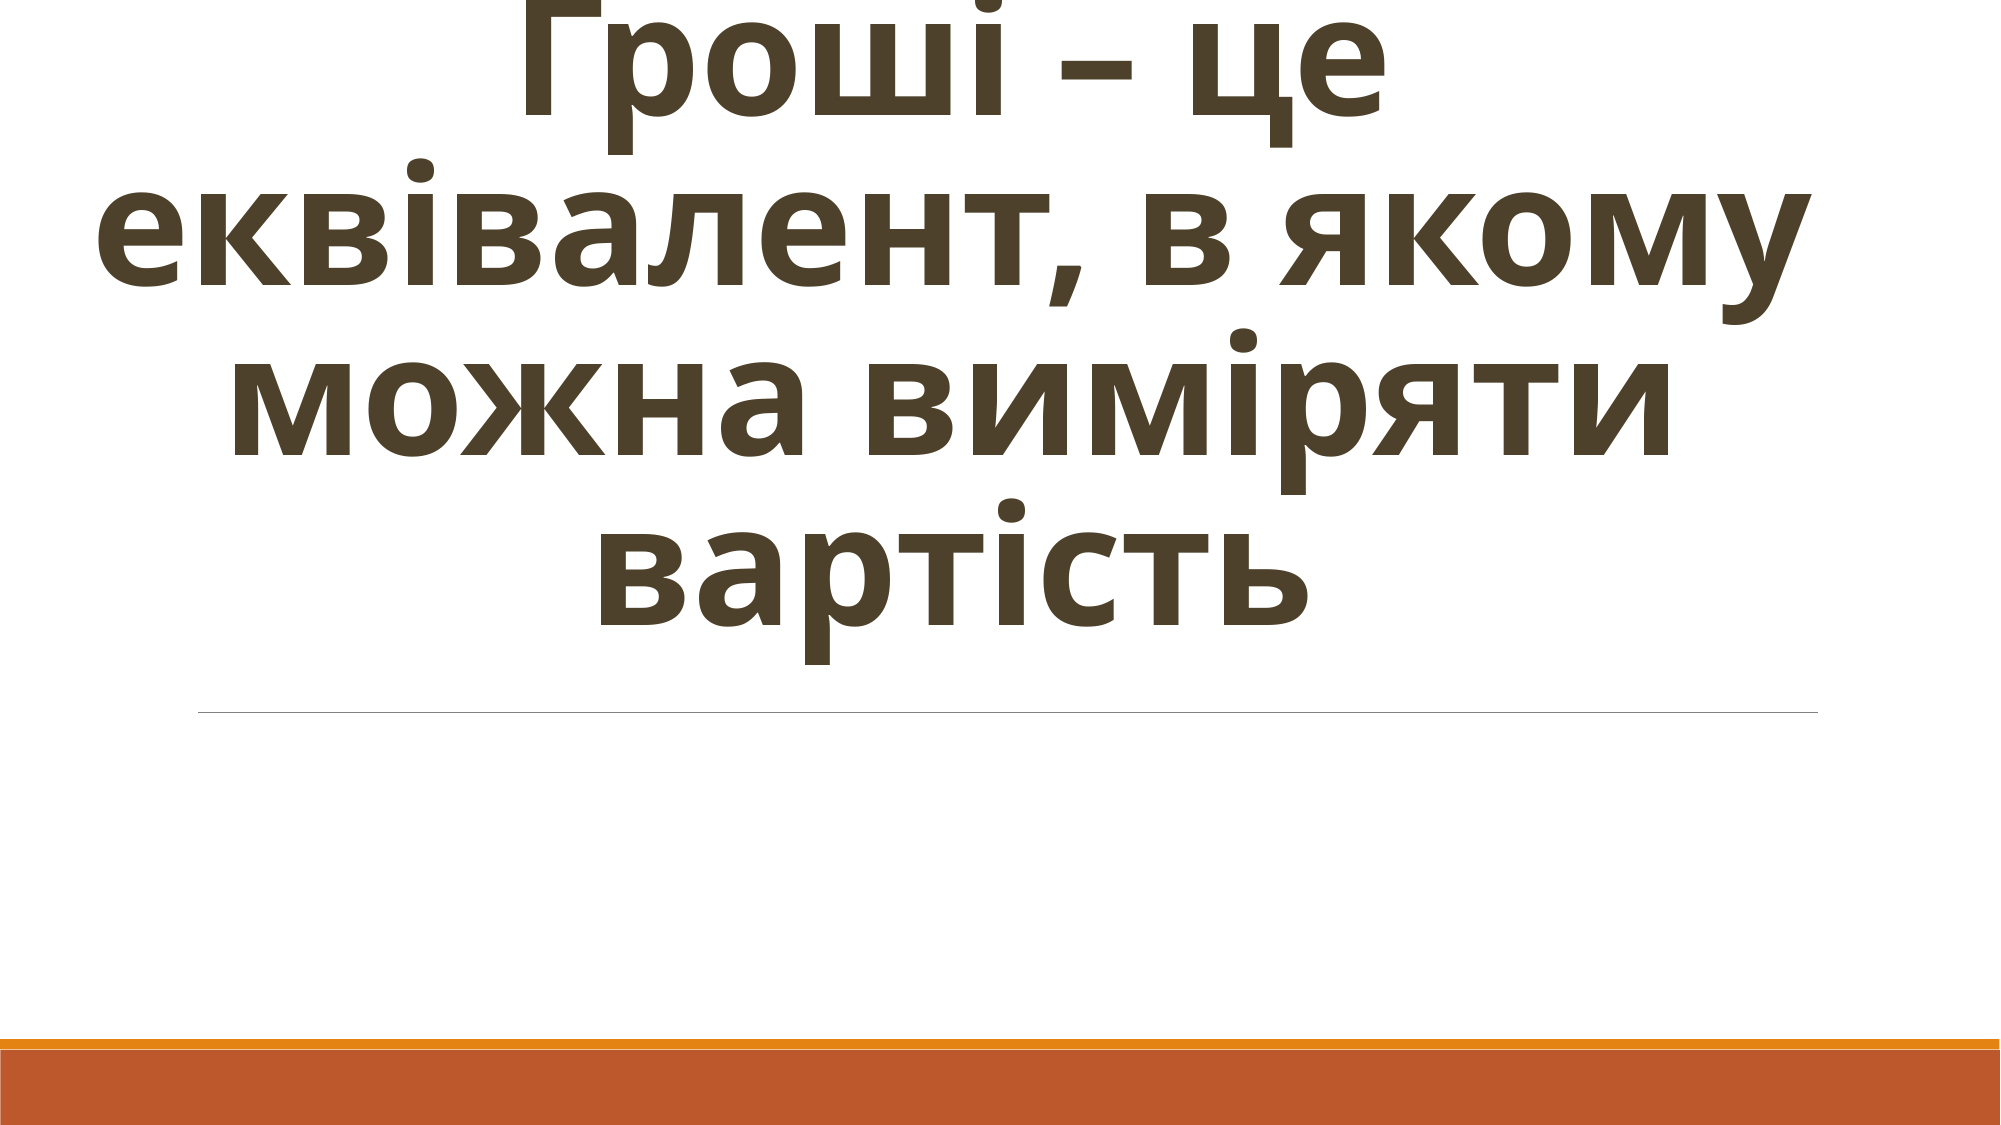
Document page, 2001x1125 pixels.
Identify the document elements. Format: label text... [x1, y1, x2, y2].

title Гроші – це еквівалент, в якому можна виміряти вартість [56, 275, 1847, 668]
